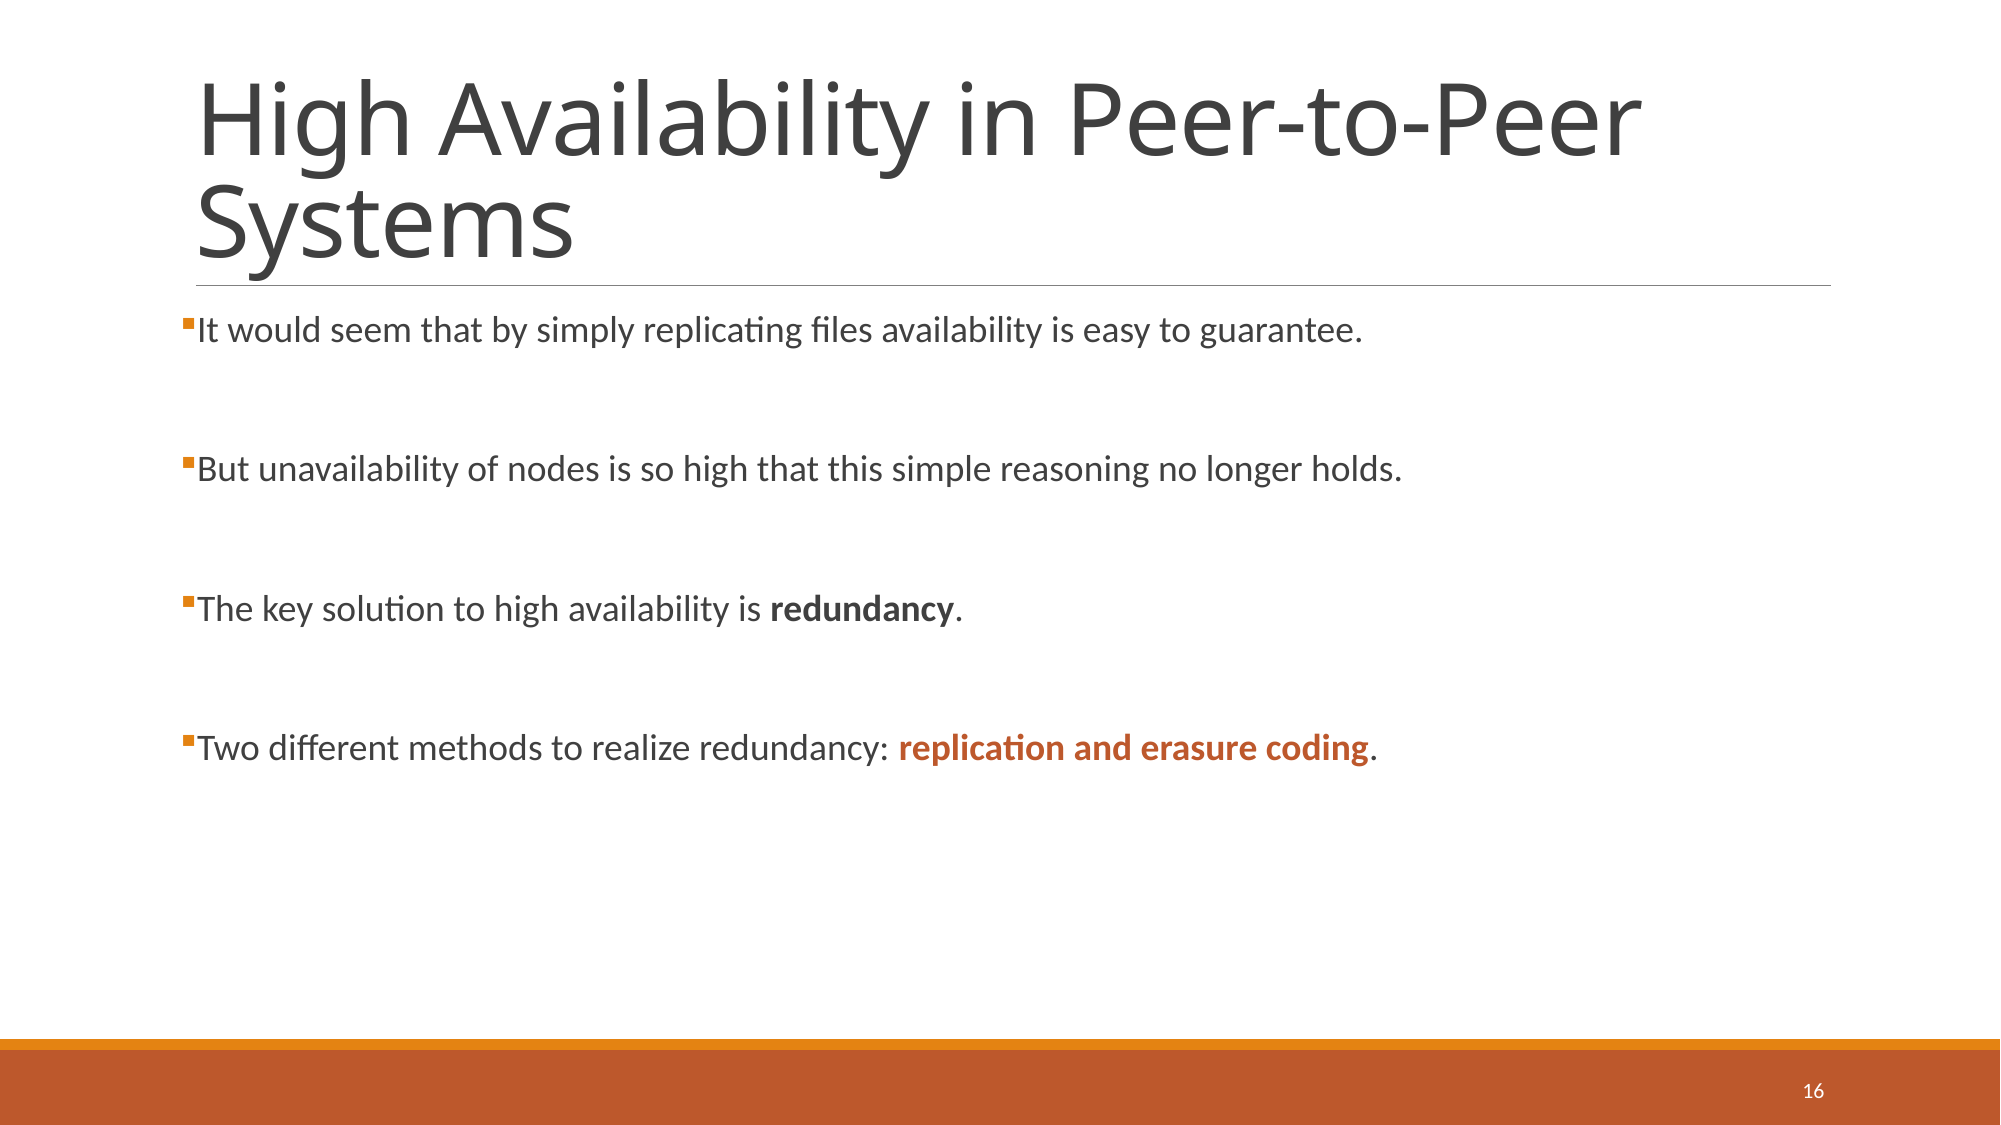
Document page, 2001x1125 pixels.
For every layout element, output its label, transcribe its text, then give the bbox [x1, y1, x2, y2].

title High Availability in Peer-to-Peer Systems [180, 47, 1830, 285]
list It would seem that by simply replicating files availability is easy to guarantee. But unavailability of nodes is so high that this simple reasoning no longer holds. The key solution to high availability is redundancy. Two different methods to realize redundancy: replication and erasure coding. [180, 302, 1830, 963]
slide_number 16 [1624, 1059, 1840, 1120]
